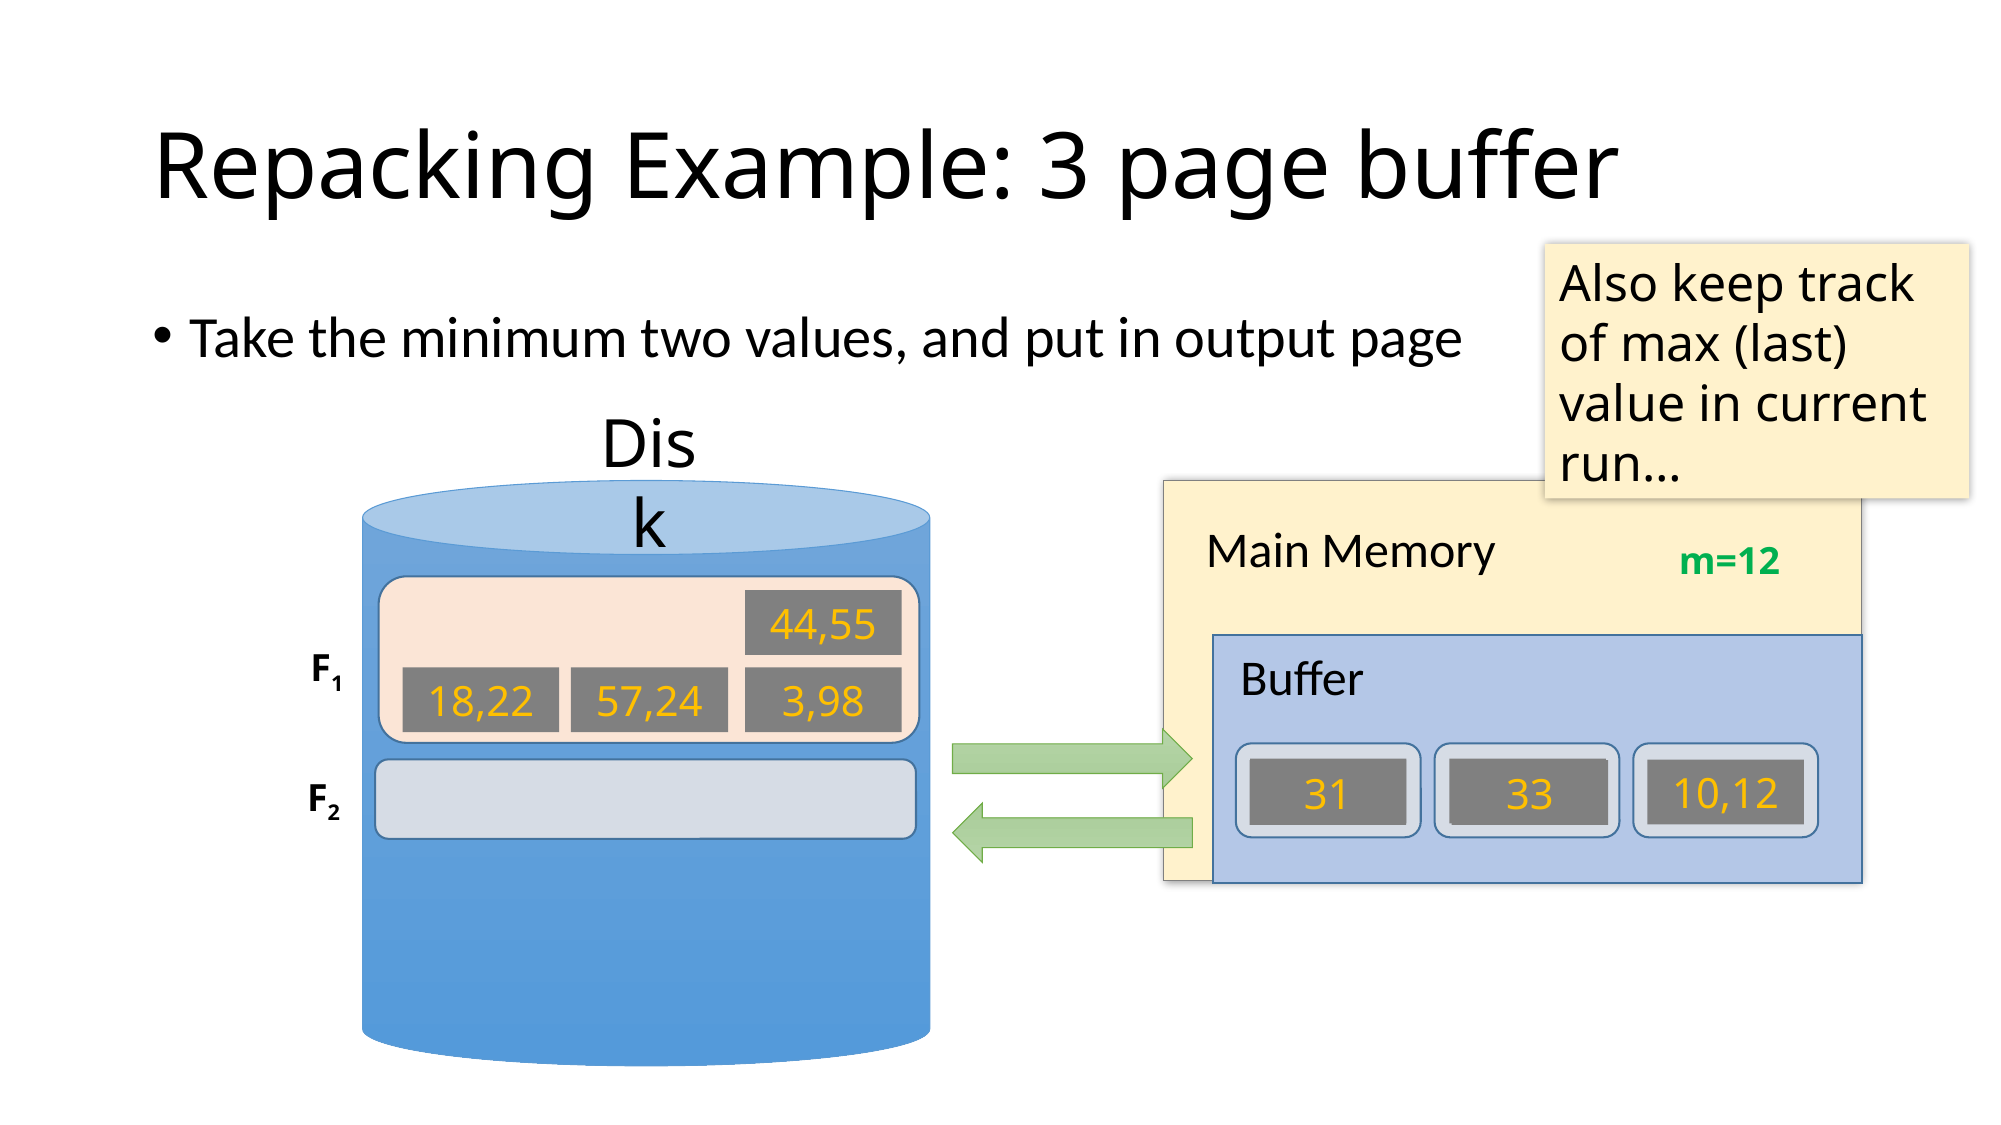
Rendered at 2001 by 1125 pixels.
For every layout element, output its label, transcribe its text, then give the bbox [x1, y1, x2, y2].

text_box Also keep track of max (last) value in current run… [1544, 243, 1970, 499]
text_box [1163, 480, 1863, 884]
text_box [951, 727, 1163, 790]
text_box [374, 758, 918, 840]
text_box 44,55 [745, 590, 902, 655]
list Take the minimum two values, and put in output page [137, 299, 1863, 1014]
text_box Disk [576, 393, 722, 569]
title Repacking Example: 3 page buffer [137, 59, 1863, 278]
text_box 18,22 [402, 667, 560, 733]
text_box 57,24 [570, 667, 729, 733]
text_box 3,98 [745, 667, 902, 733]
text_box [362, 481, 931, 1067]
text_box F2 [292, 766, 355, 832]
text_box [951, 801, 1163, 864]
text_box F1 [295, 637, 359, 703]
text_box [377, 575, 921, 744]
